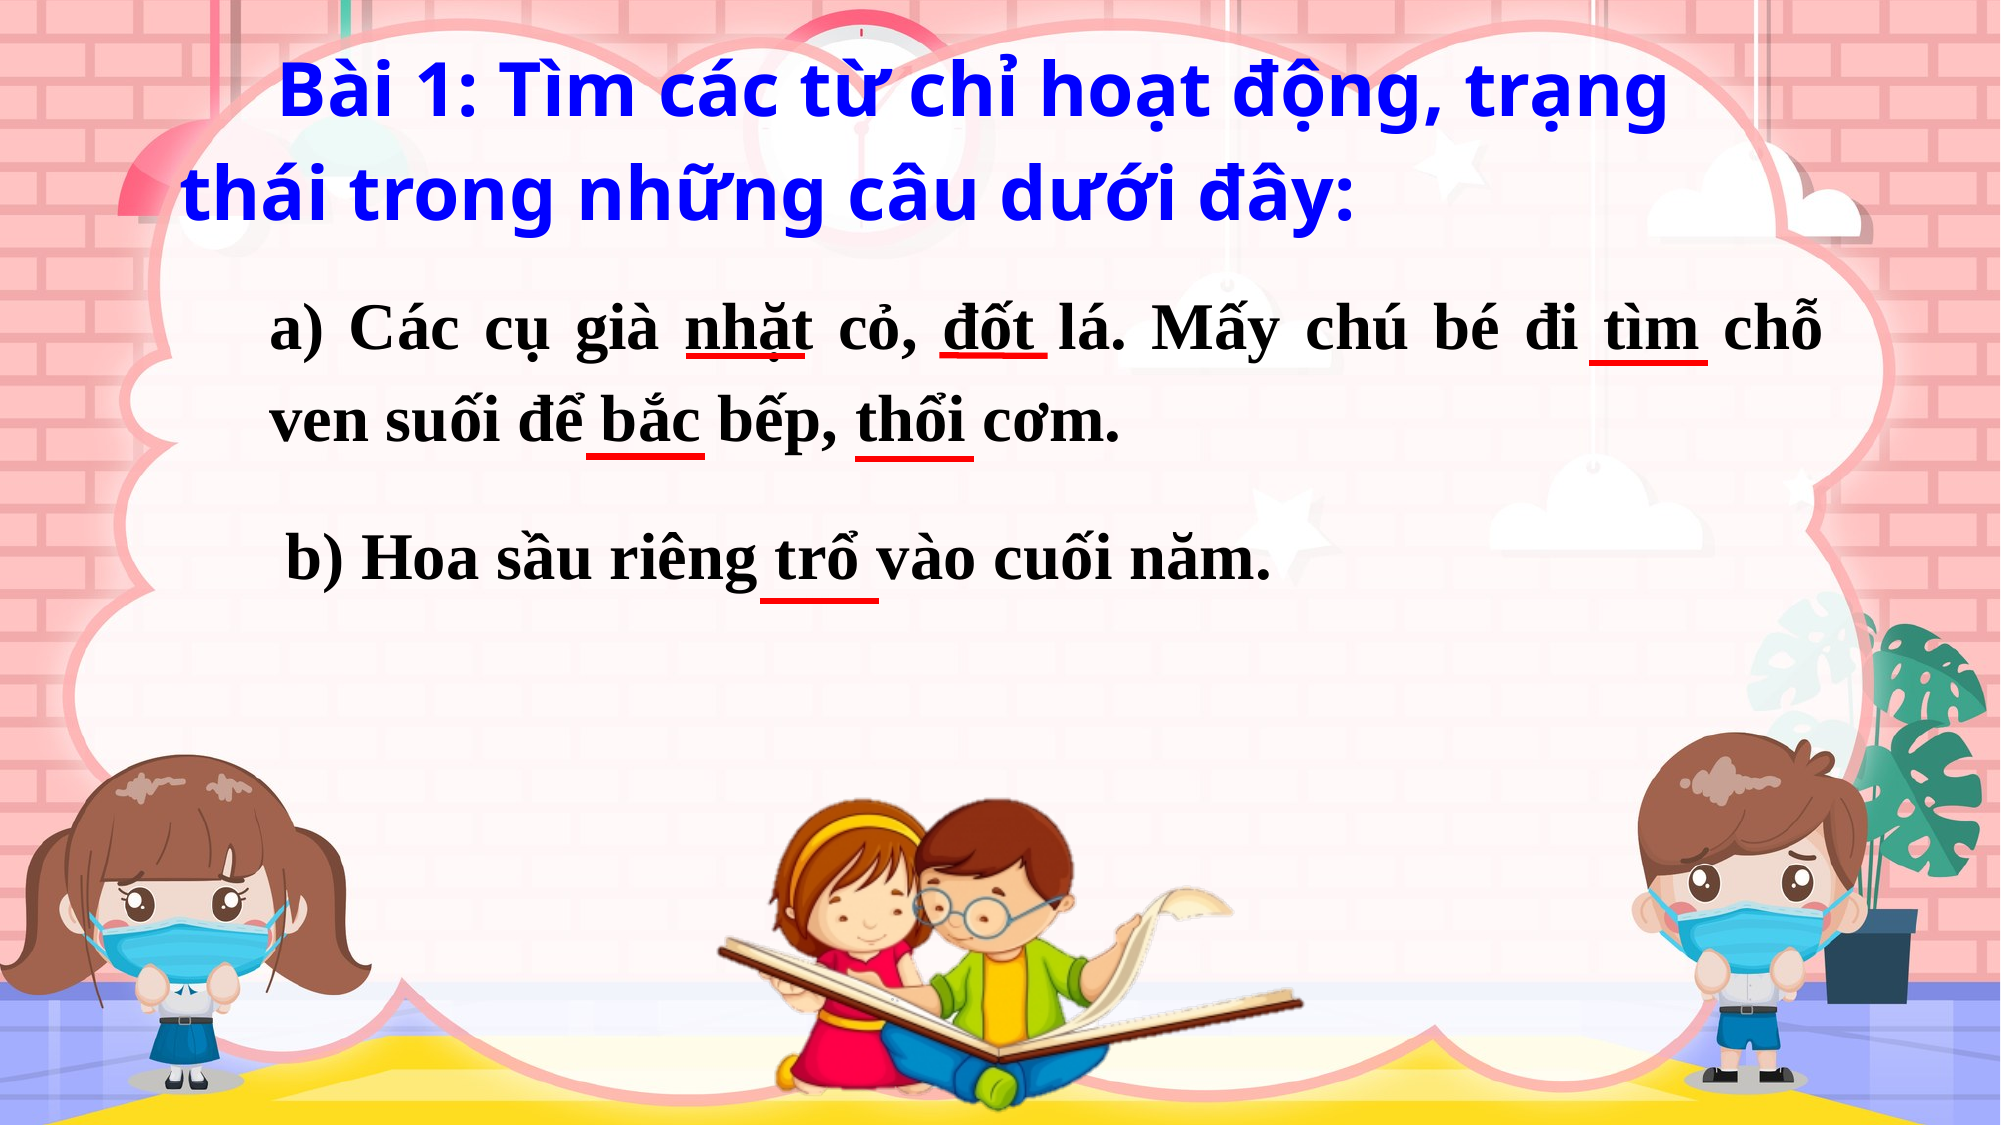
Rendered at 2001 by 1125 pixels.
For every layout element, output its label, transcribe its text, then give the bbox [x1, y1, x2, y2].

text_box Bài 1: Tìm các từ chỉ hoạt động, trạng thái trong những câu dưới đây: [164, 21, 1802, 367]
text_box b) Hoa sầu riêng trổ vào cuối năm. [270, 505, 1305, 600]
picture [0, 0, 2001, 1125]
text_box a) Các cụ già nhặt cỏ, đốt lá. Mấy chú bé đi tìm chỗ ven suối để bắc bếp, thổi cơm. [254, 263, 1841, 462]
